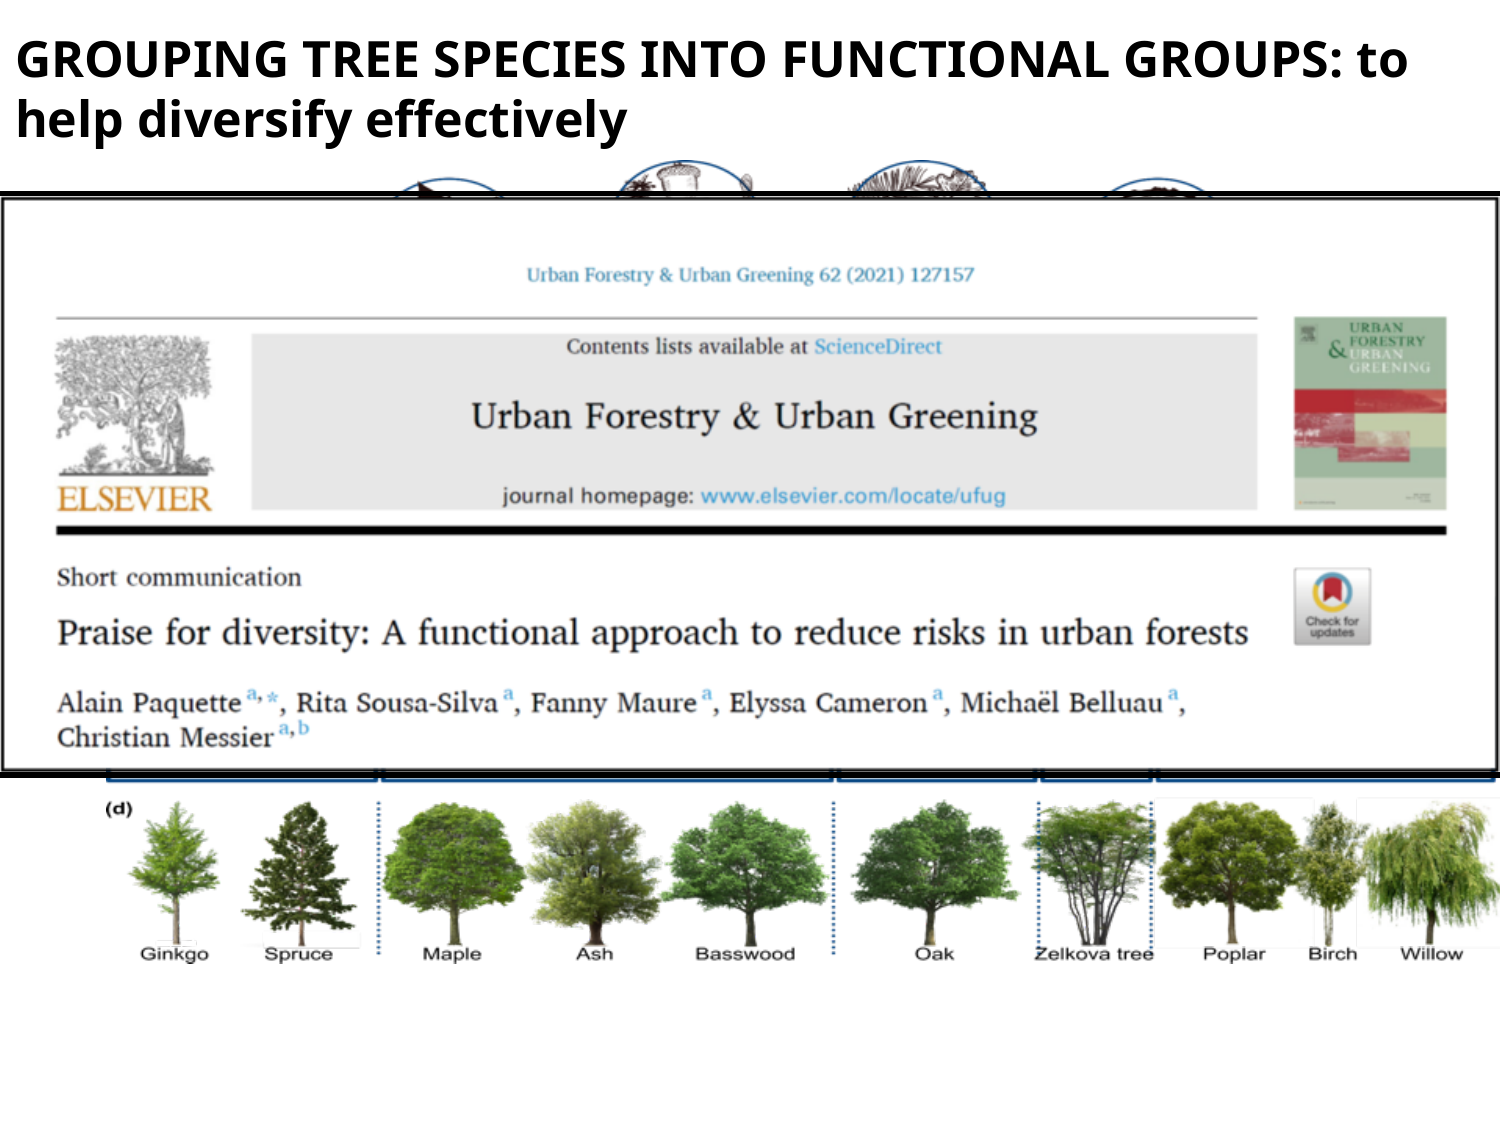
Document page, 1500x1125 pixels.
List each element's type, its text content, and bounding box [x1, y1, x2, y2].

text_box GROUPING TREE SPECIES INTO FUNCTIONAL GROUPS: to help diversify effectively [0, 12, 1500, 163]
picture [0, 160, 1500, 965]
